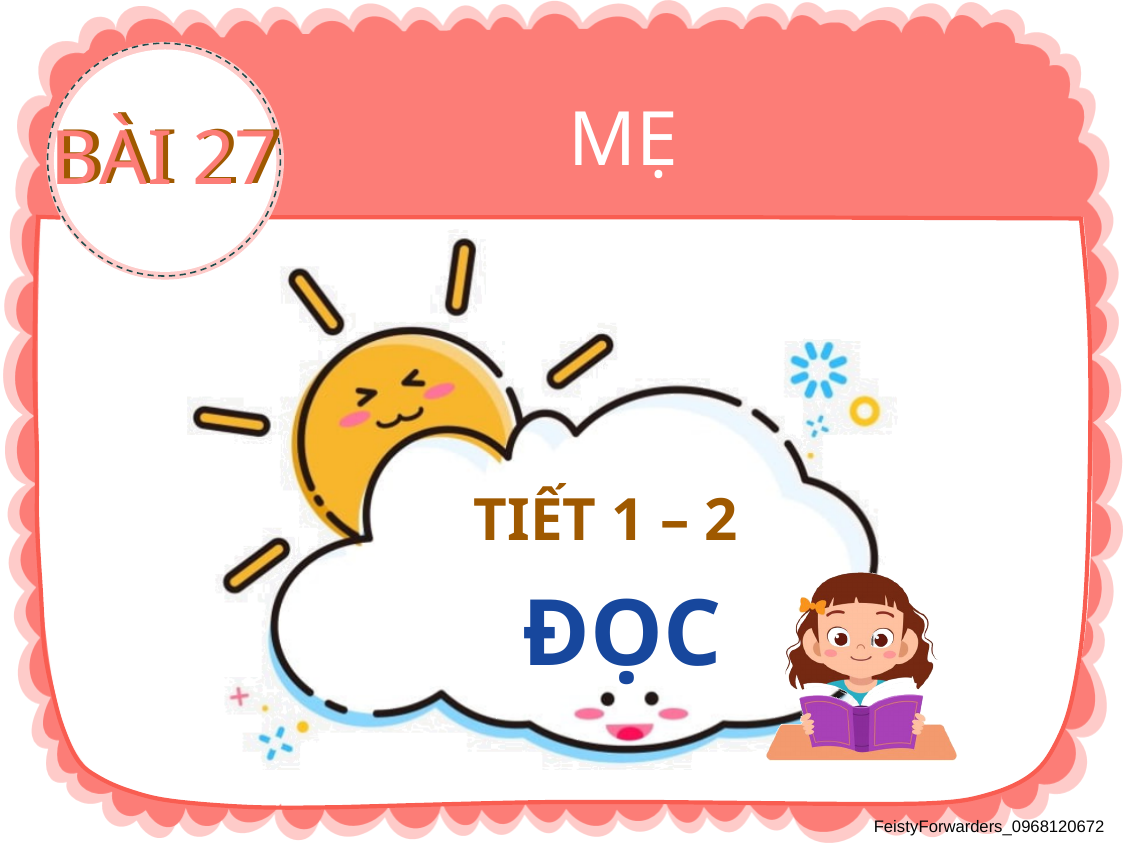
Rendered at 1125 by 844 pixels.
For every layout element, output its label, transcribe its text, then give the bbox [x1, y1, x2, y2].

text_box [35, 101, 307, 209]
text_box MẸ [553, 82, 798, 188]
picture [0, 0, 1125, 844]
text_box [187, 227, 991, 793]
